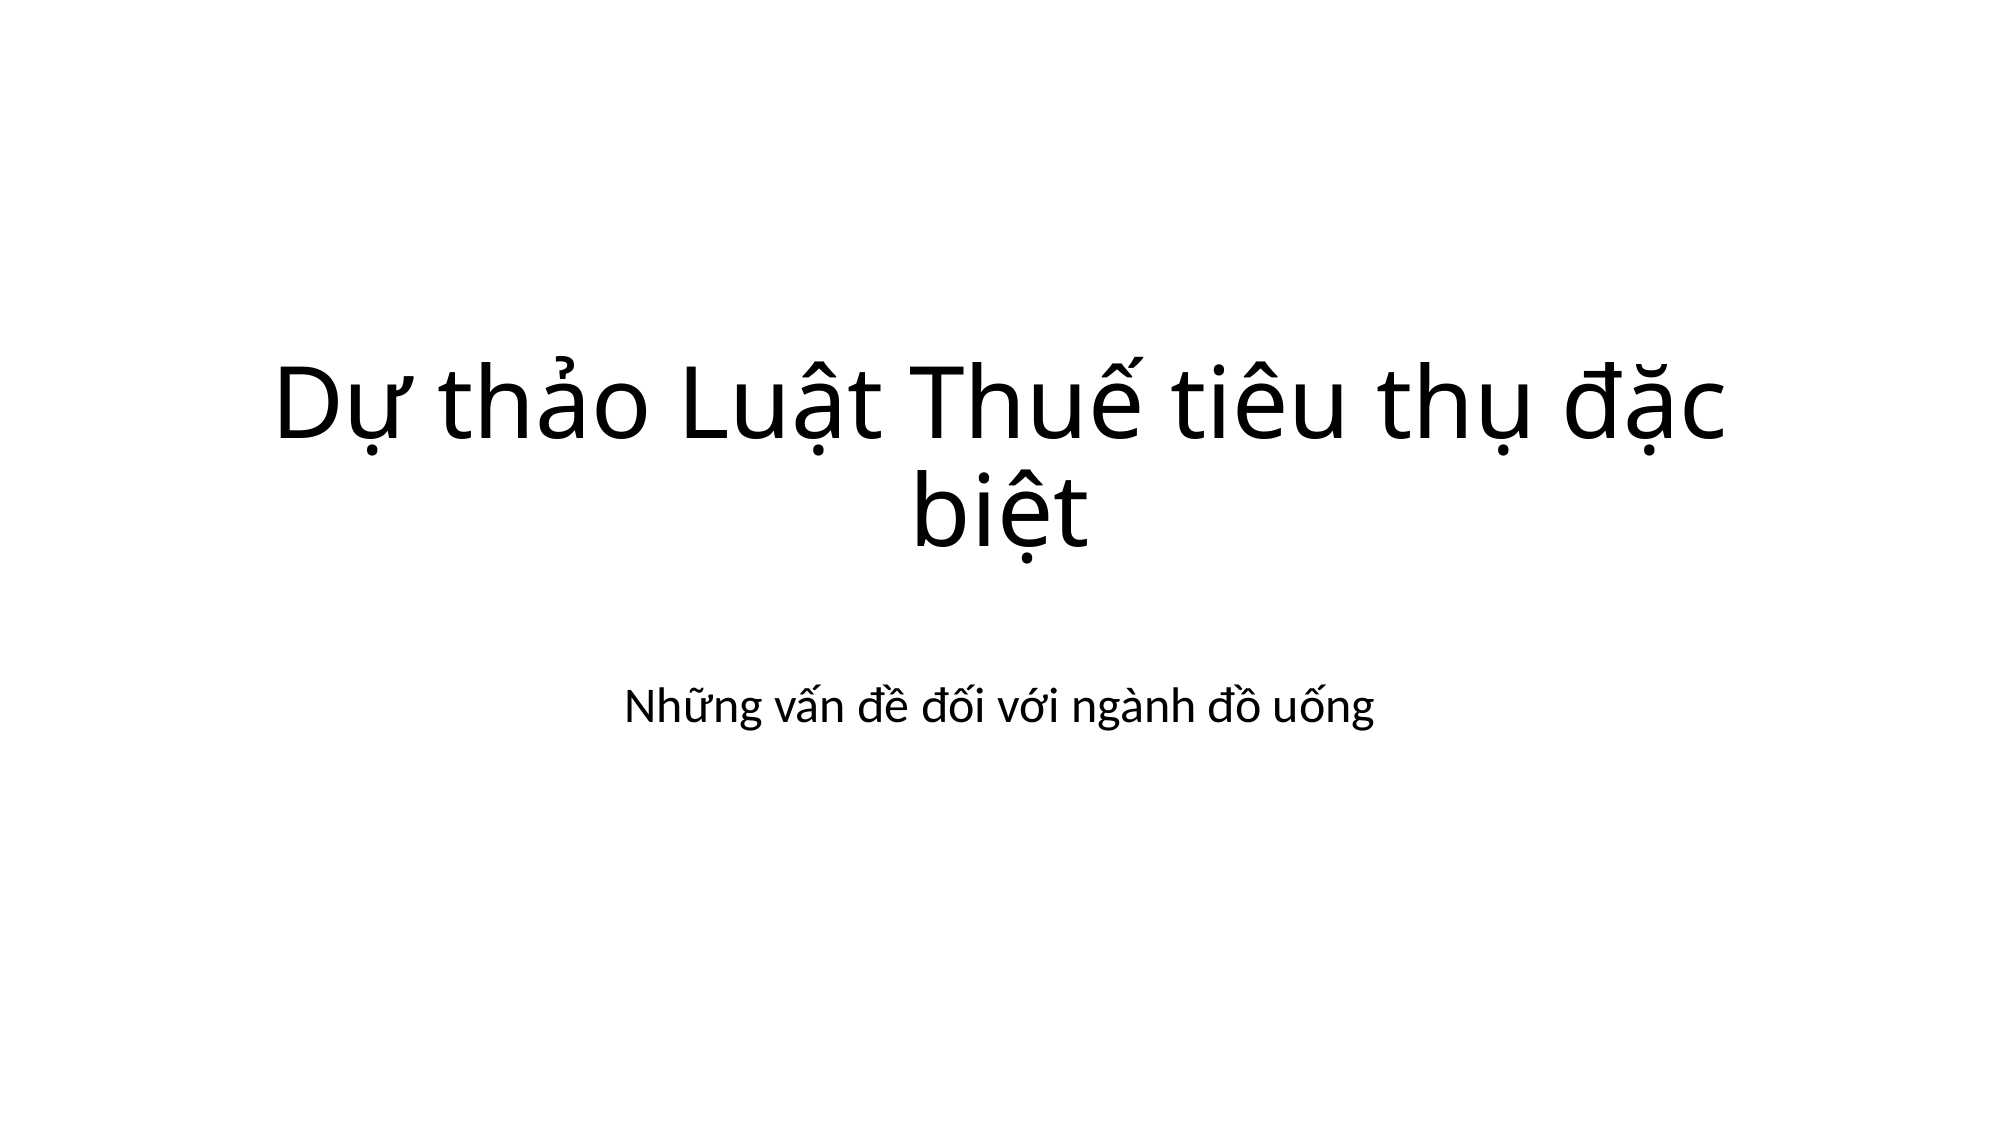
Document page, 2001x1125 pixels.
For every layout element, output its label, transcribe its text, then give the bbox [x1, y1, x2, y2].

subtitle Những vấn đề đối với ngành đồ uống [249, 590, 1750, 863]
title Dự thảo Luật Thuế tiêu thụ đặc biệt [249, 184, 1750, 576]
